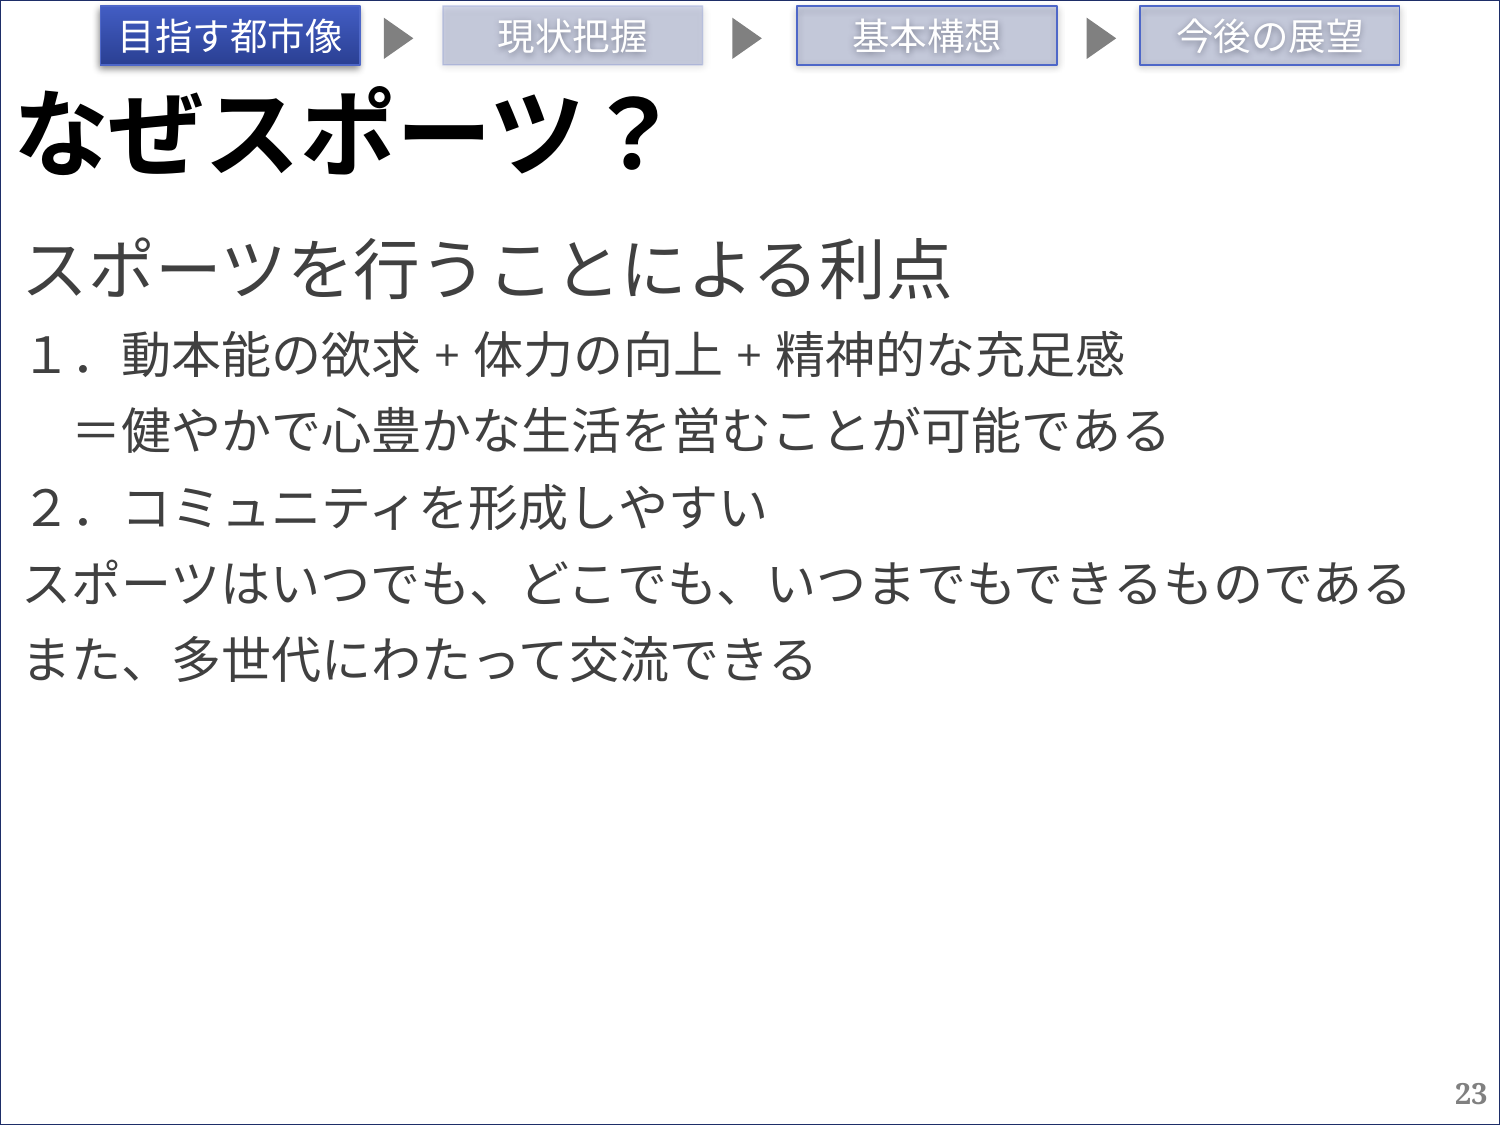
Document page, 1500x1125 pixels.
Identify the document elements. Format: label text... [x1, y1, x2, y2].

title なぜスポーツ？ [0, 66, 1499, 219]
slide_number 23 [1202, 1064, 1500, 1125]
list スポーツを行うことによる利点 １．動本能の欲求+体力の向上+精神的な充足感 ＝健やかで心豊かな生活を営むことが可能である ２．コミュニティを形成しやすい スポーツはいつでも、どこでも、いつまでもできるものである また、多世代にわたって交流できる [0, 219, 1500, 1047]
